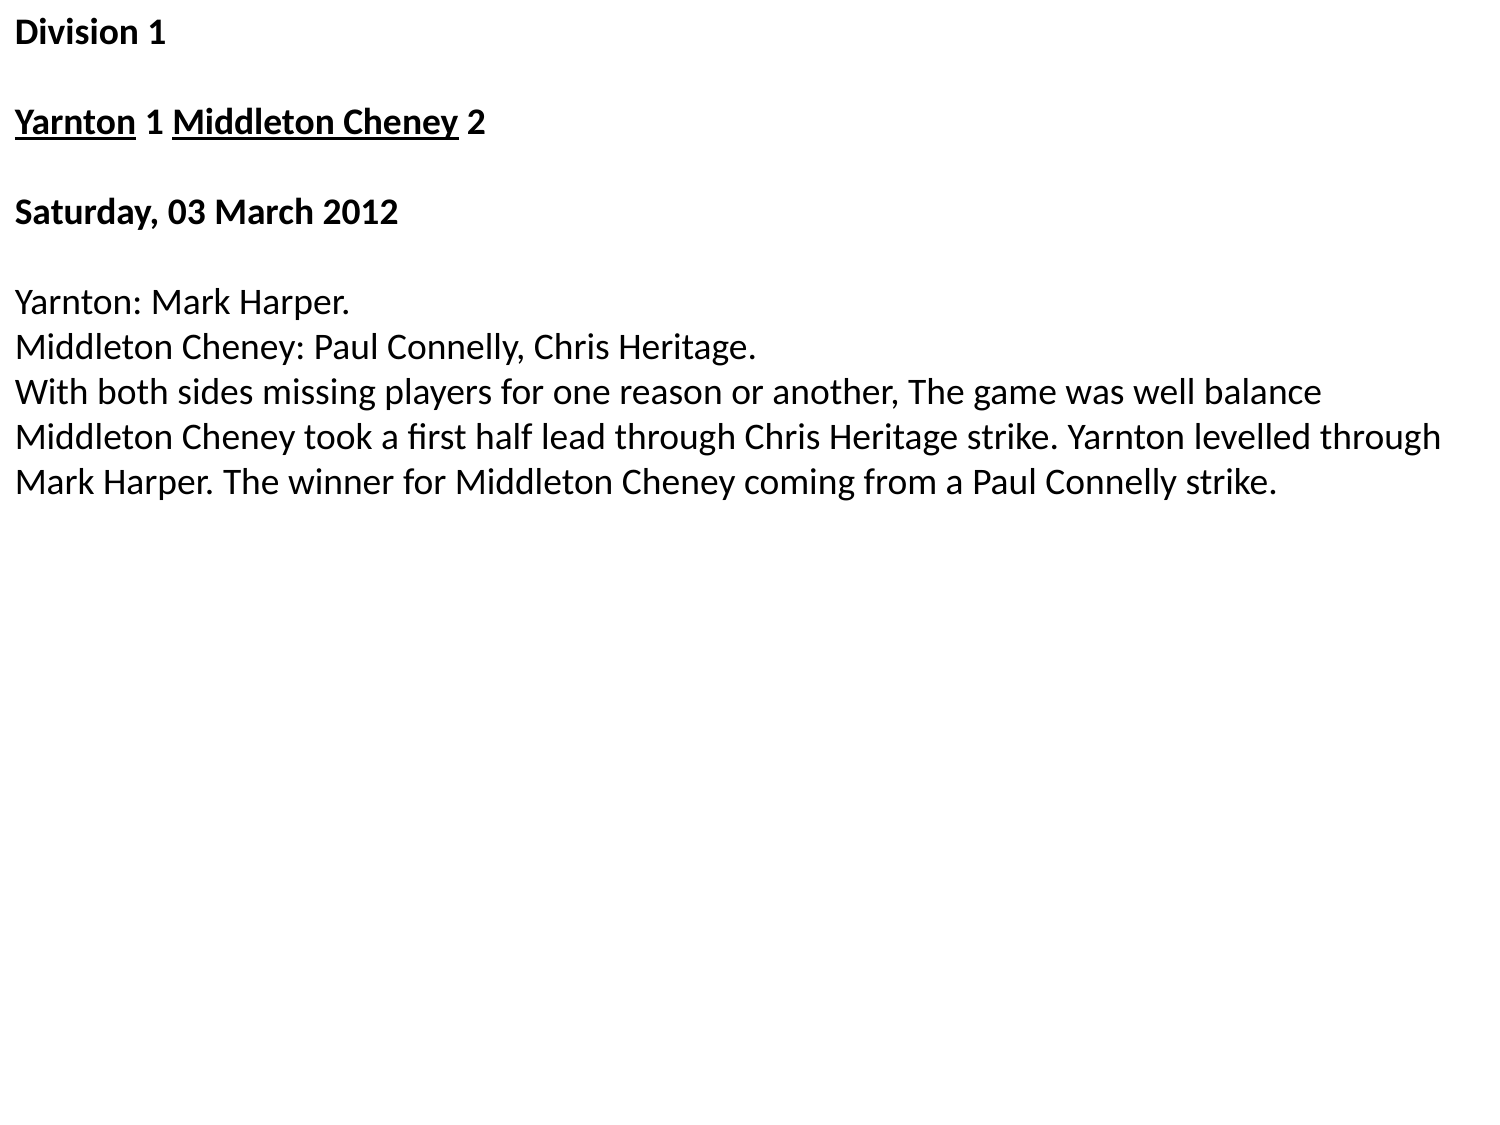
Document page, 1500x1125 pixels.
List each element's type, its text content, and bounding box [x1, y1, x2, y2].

text_box Division 1 Yarnton 1 Middleton Cheney 2 Saturday, 03 March 2012 Yarnton: Mark Harper. Middleton Cheney: Paul Connelly, Chris Heritage. With both sides missing players for one reason or another, The game was well balance Middleton Cheney took a first half lead through Chris Heritage strike. Yarnton levelled through Mark Harper. The winner for Middleton Cheney coming from a Paul Connelly strike. [0, 0, 1471, 510]
